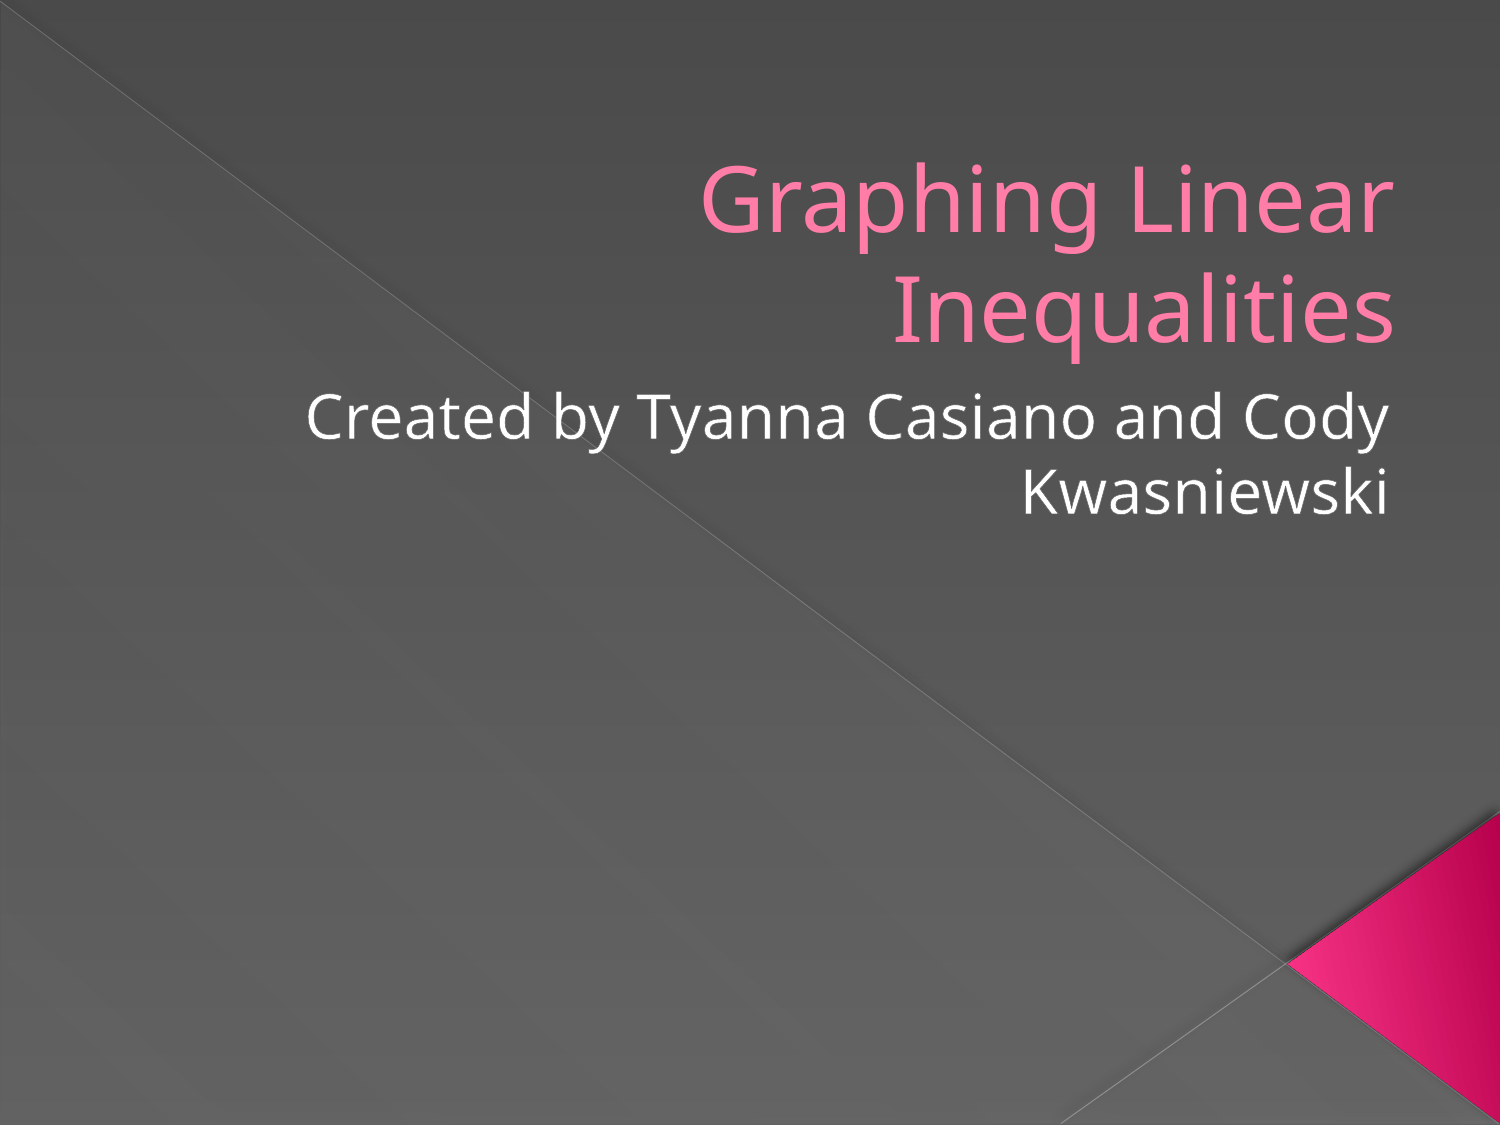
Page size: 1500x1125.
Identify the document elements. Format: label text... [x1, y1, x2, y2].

subtitle Created by Tyanna Casiano and Cody Kwasniewski [88, 369, 1412, 657]
title Graphing Linear Inequalities [88, 127, 1412, 369]
